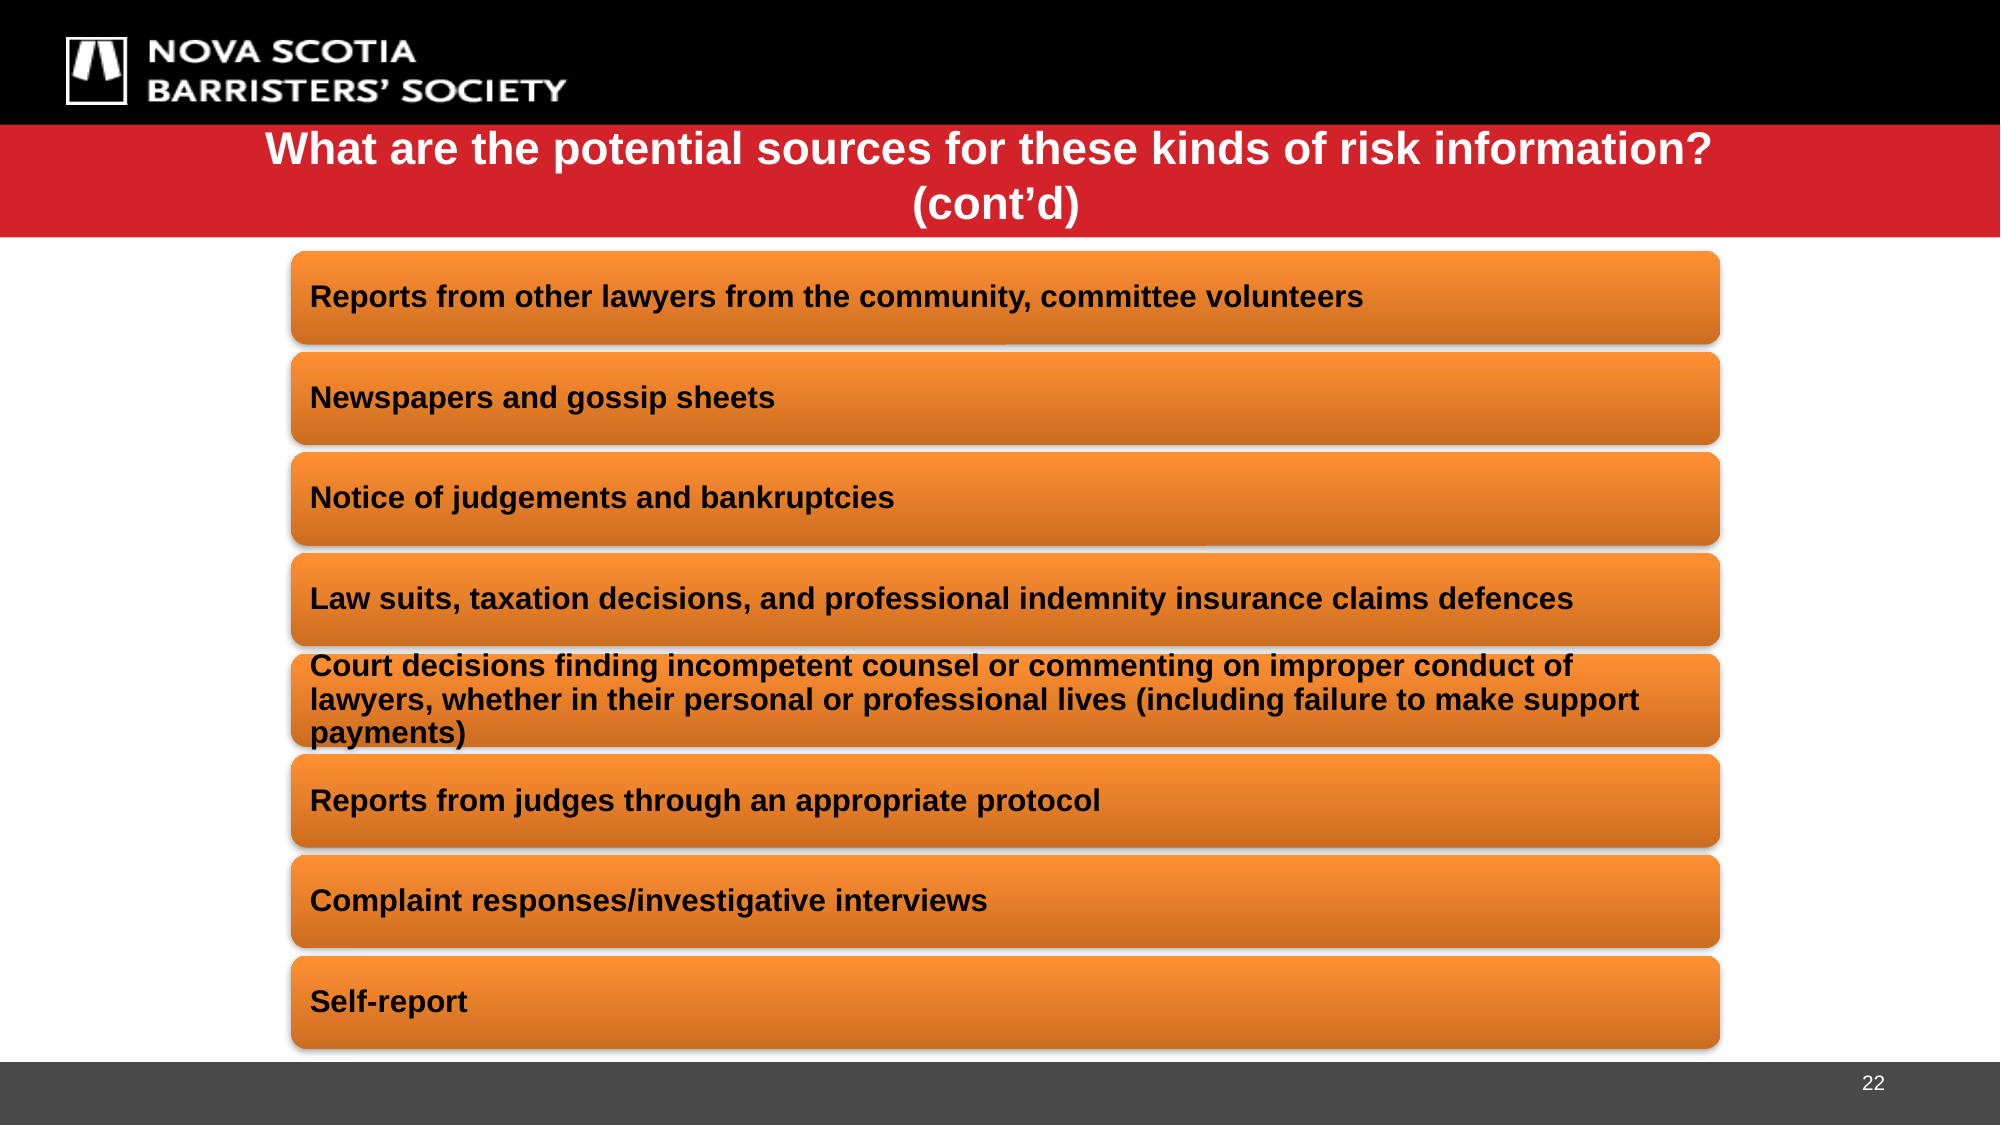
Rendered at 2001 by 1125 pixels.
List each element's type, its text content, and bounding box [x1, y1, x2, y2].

text_box What are the potential sources for these kinds of risk information? (cont’d) [247, 111, 1745, 237]
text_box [290, 237, 1721, 1063]
picture [66, 37, 569, 105]
slide_number 22 [1433, 1062, 1900, 1103]
